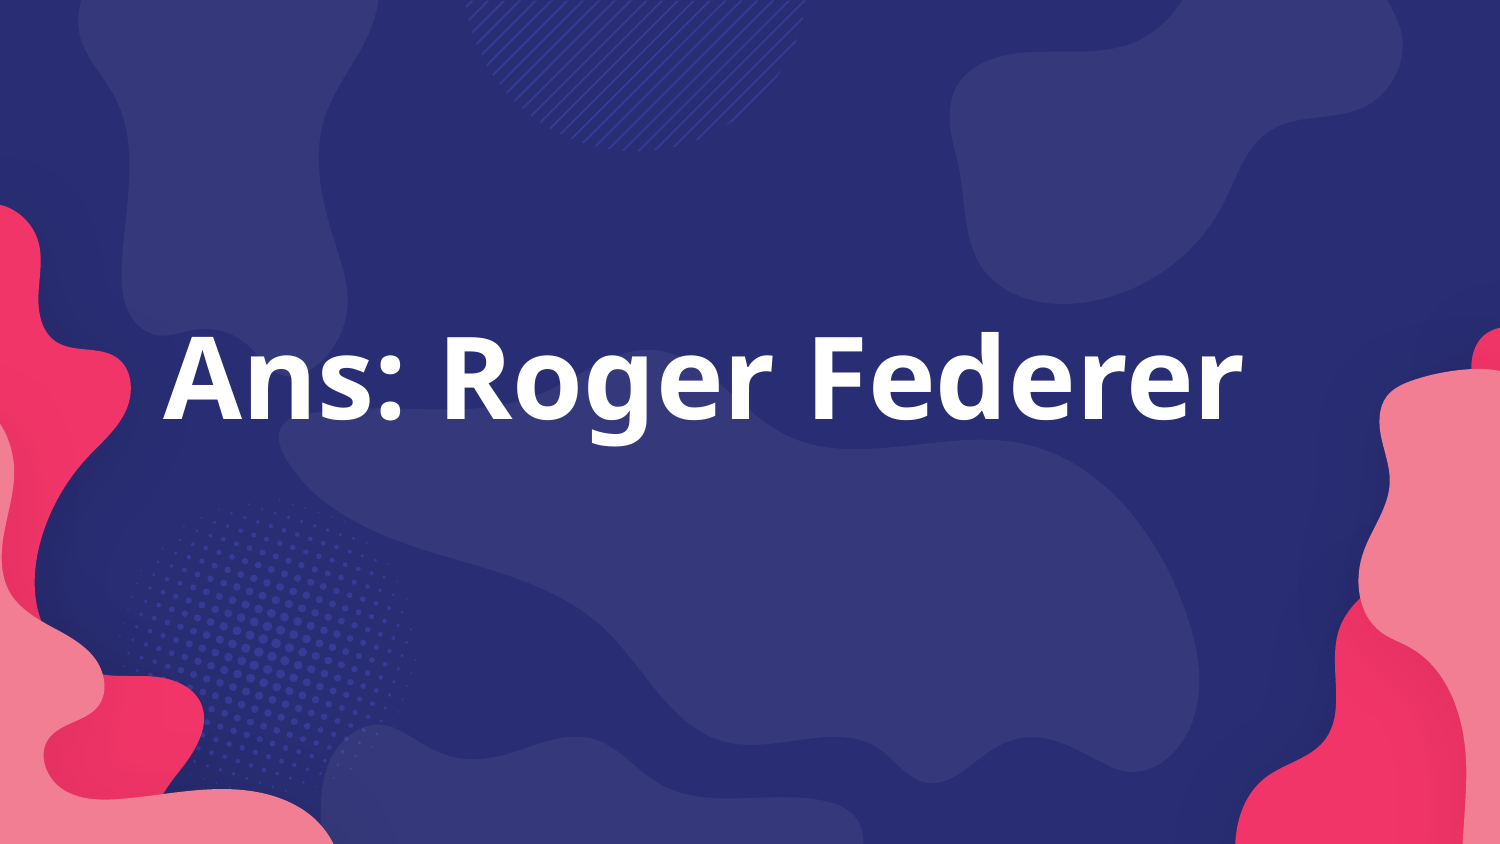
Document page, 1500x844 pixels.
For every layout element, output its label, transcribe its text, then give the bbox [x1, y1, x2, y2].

title Ans: Roger Federer [148, 280, 1389, 468]
